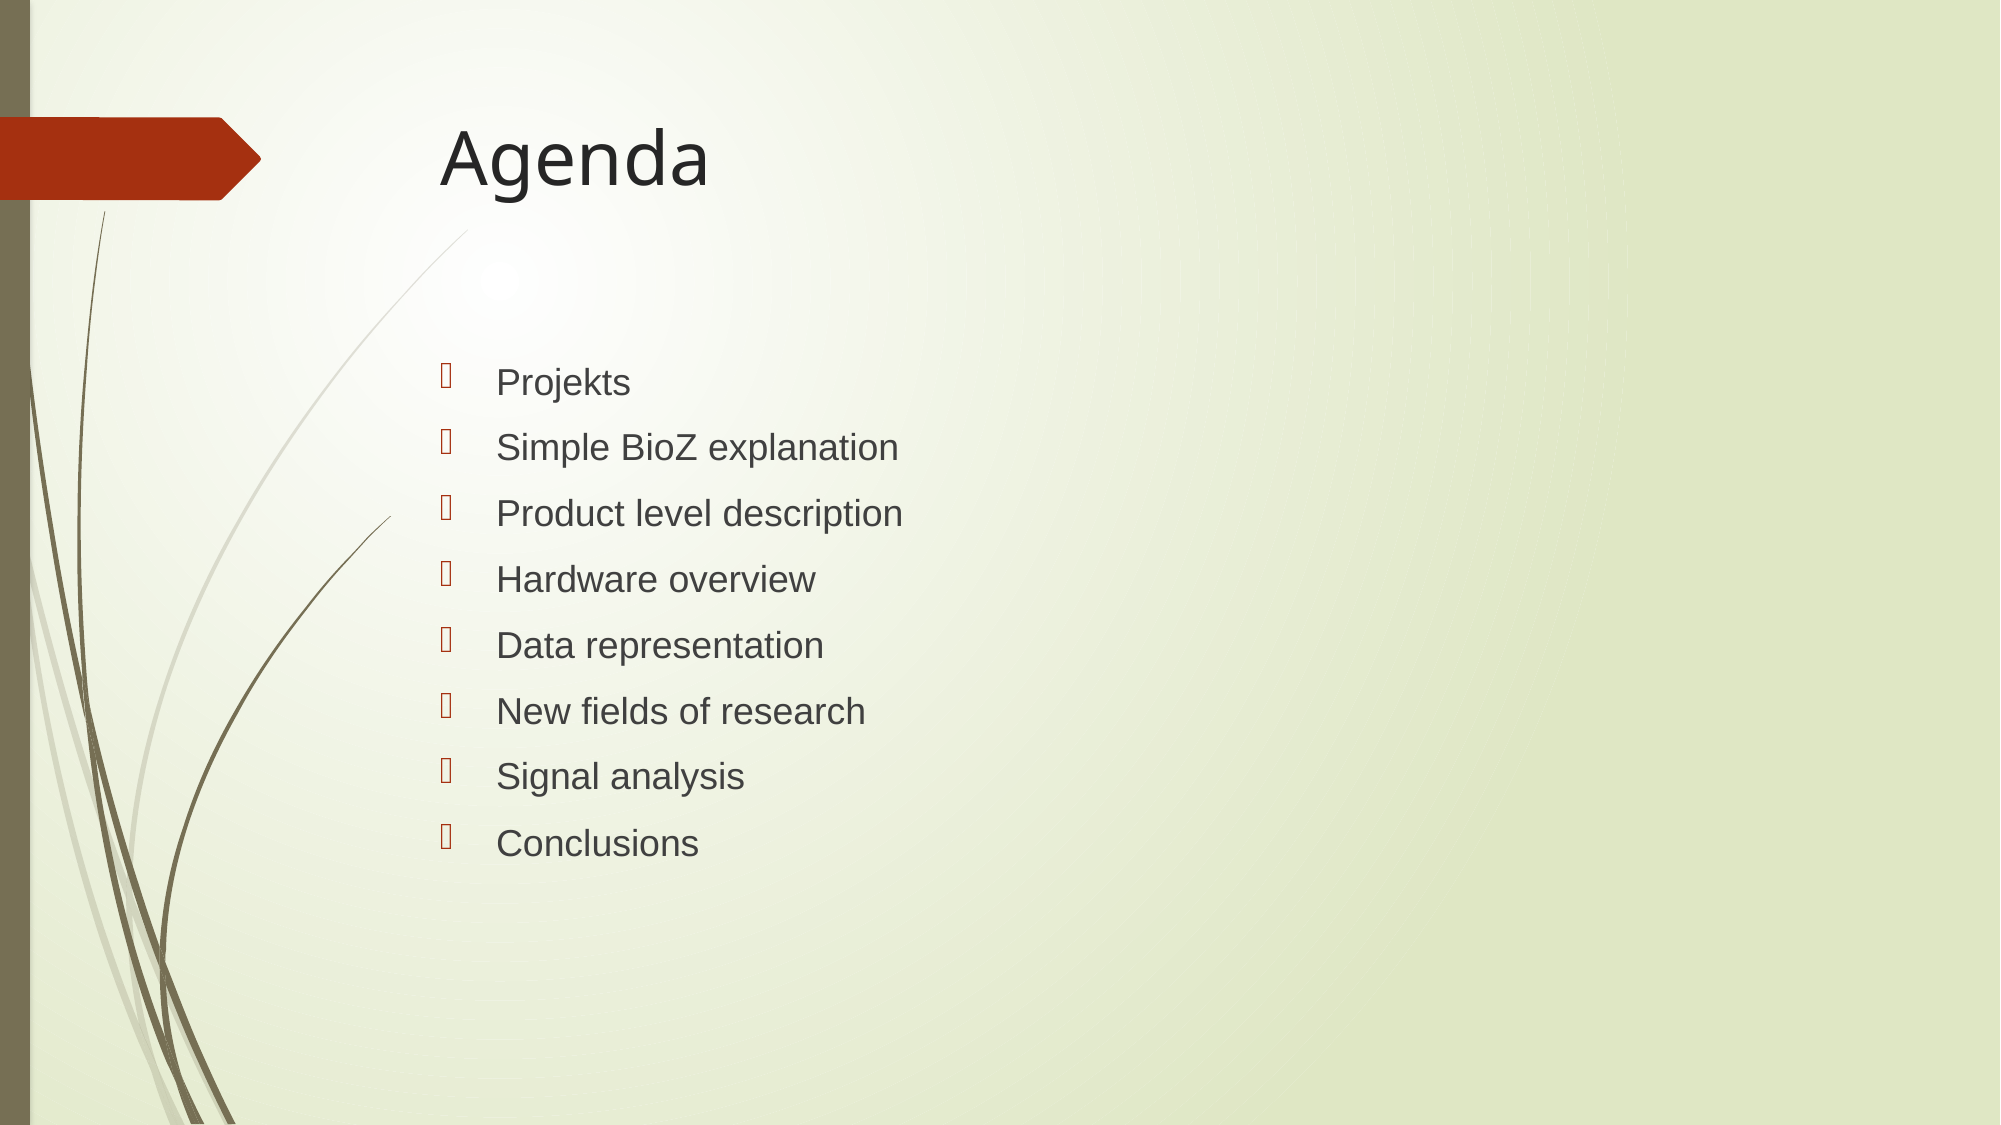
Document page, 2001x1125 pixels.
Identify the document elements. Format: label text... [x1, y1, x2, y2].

list Projekts Simple BioZ explanation Product level description Hardware overview Data representation New fields of research Signal analysis Conclusions [424, 350, 1888, 970]
title Agenda [425, 102, 1888, 229]
